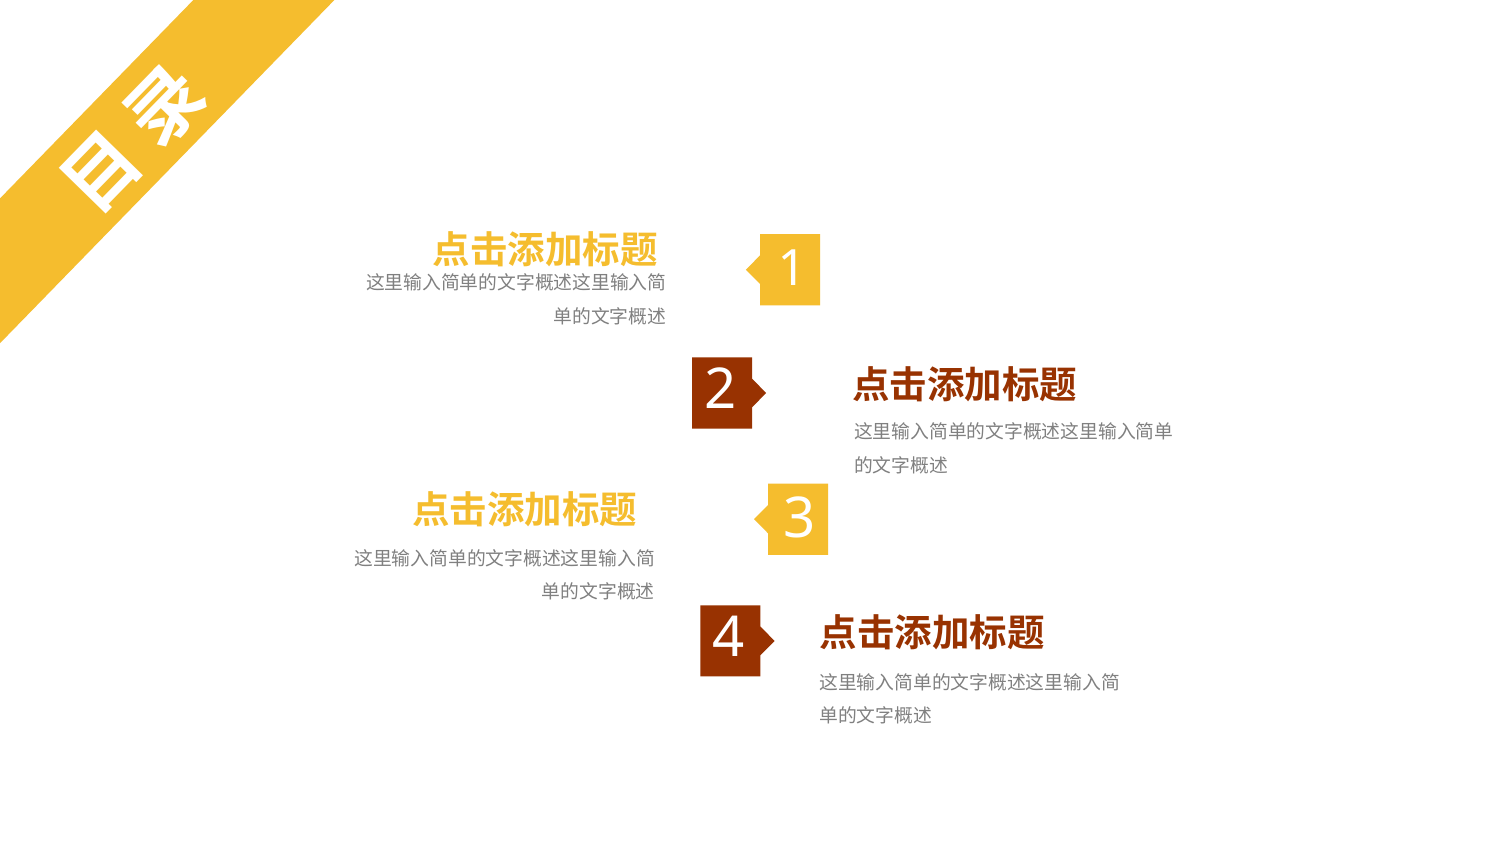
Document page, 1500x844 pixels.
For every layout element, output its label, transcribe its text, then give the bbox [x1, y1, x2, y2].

text_box 3 [754, 483, 829, 555]
text_box 点击添加标题 [383, 458, 666, 537]
text_box 这里输入简单的文字概述这里输入简单的文字概述 [842, 402, 1193, 482]
text_box 点击添加标题 [795, 333, 1134, 413]
text_box 2 [692, 357, 767, 429]
text_box 1 [745, 234, 821, 306]
text_box 这里输入简单的文字概述这里输入简单的文字概述 [334, 529, 666, 609]
text_box 4 [700, 605, 775, 677]
text_box 这里输入简单的文字概述这里输入简单的文字概述 [354, 253, 678, 333]
text_box 点击添加标题 [795, 581, 1069, 660]
text_box 目 录 [0, 0, 335, 344]
text_box 这里输入简单的文字概述这里输入简单的文字概述 [807, 653, 1134, 733]
text_box 点击添加标题 [407, 197, 684, 277]
